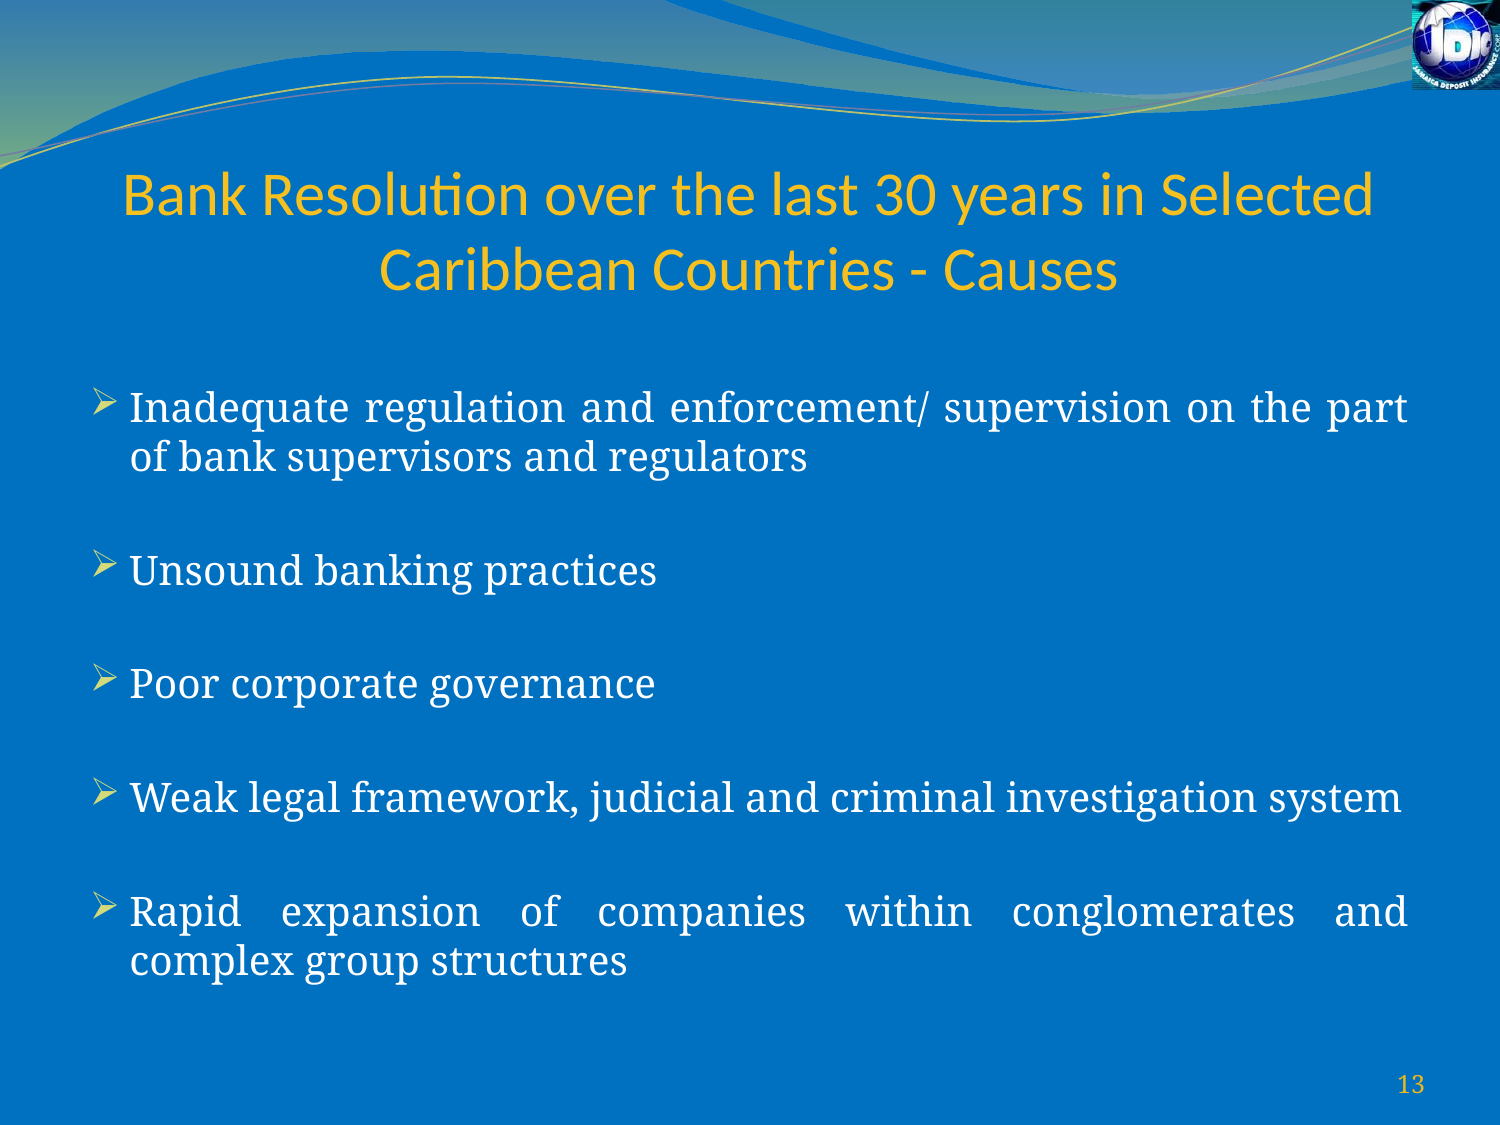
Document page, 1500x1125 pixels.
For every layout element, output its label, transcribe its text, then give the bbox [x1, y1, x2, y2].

list Inadequate regulation and enforcement/ supervision on the part of bank supervisors and regulators Unsound banking practices Poor corporate governance Weak legal framework, judicial and criminal investigation system Rapid expansion of companies within conglomerates and complex group structures [75, 317, 1425, 1038]
picture [1482, 79, 1500, 90]
picture [1412, 0, 1500, 90]
title Bank Resolution over the last 30 years in Selected Caribbean Countries - Causes [75, 115, 1425, 303]
slide_number 13 [1299, 1042, 1425, 1103]
